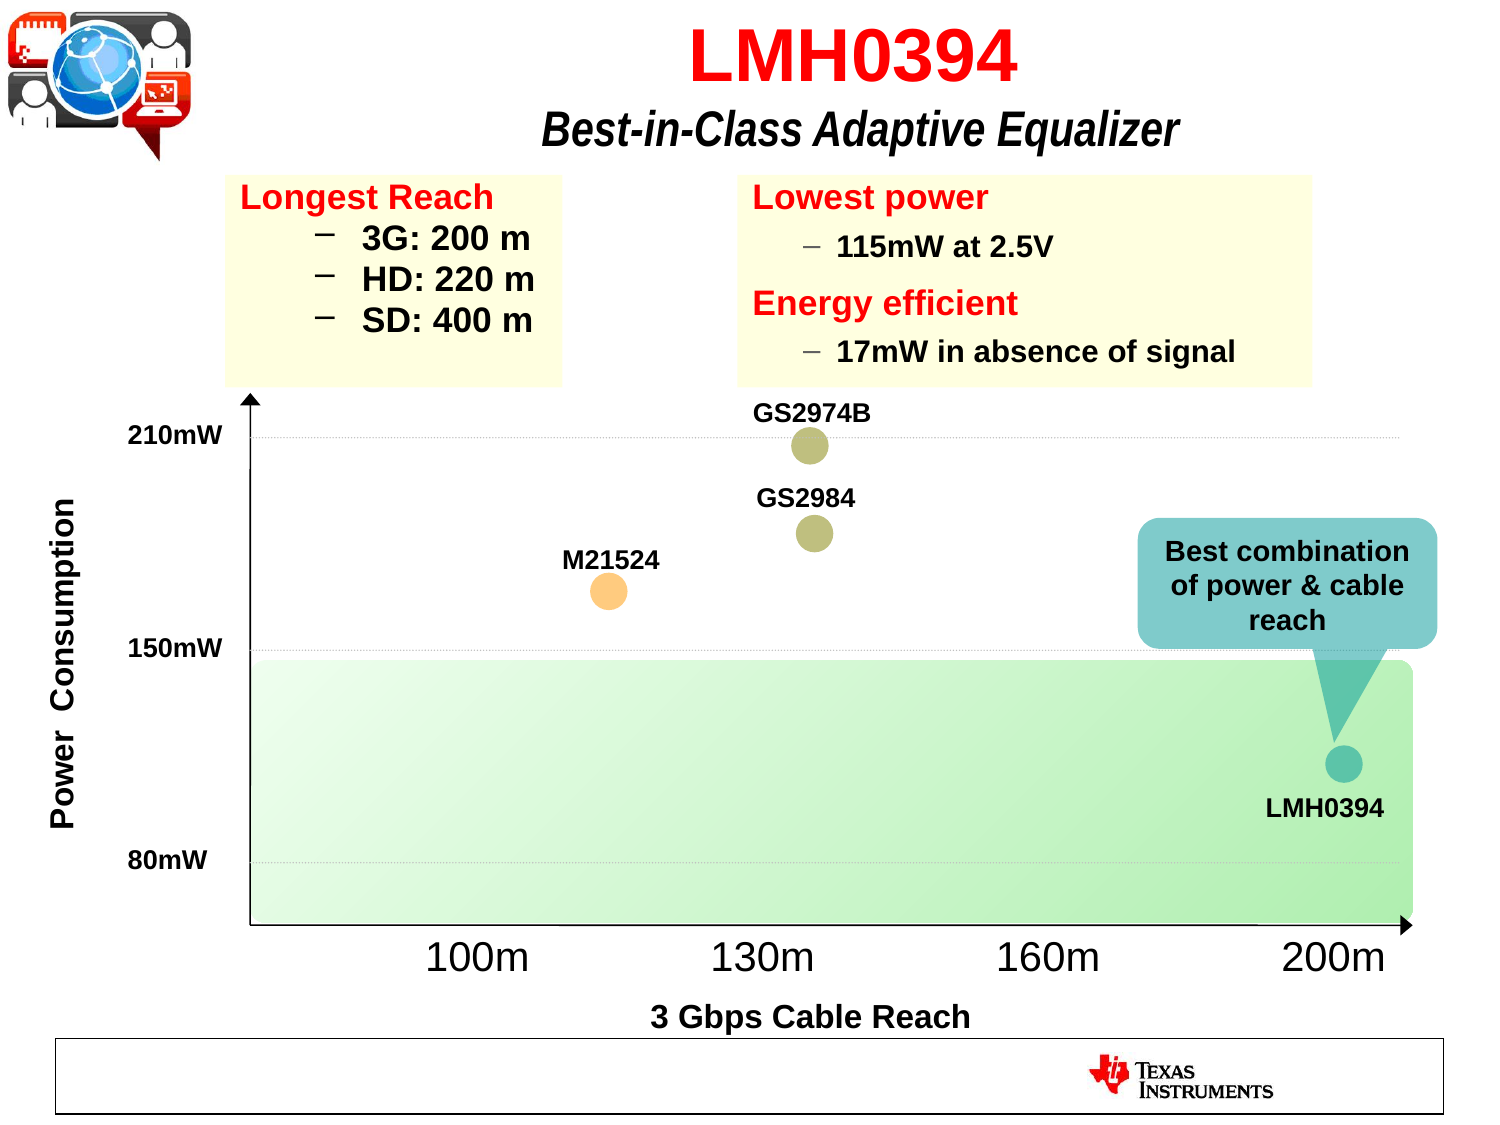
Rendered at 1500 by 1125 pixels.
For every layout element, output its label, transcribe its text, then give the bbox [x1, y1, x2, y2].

list Longest Reach 3G: 200 m HD: 220 m SD: 400 m [224, 174, 563, 360]
title LMH0394 Best-in-Class Adaptive Equalizer [249, 12, 1472, 151]
picture [1087, 1052, 1274, 1099]
text_box Lowest power 115mW at 2.5V Energy efficient 17mW in absence of signal [737, 174, 1313, 360]
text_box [24, 362, 1476, 1043]
picture [0, 0, 200, 174]
